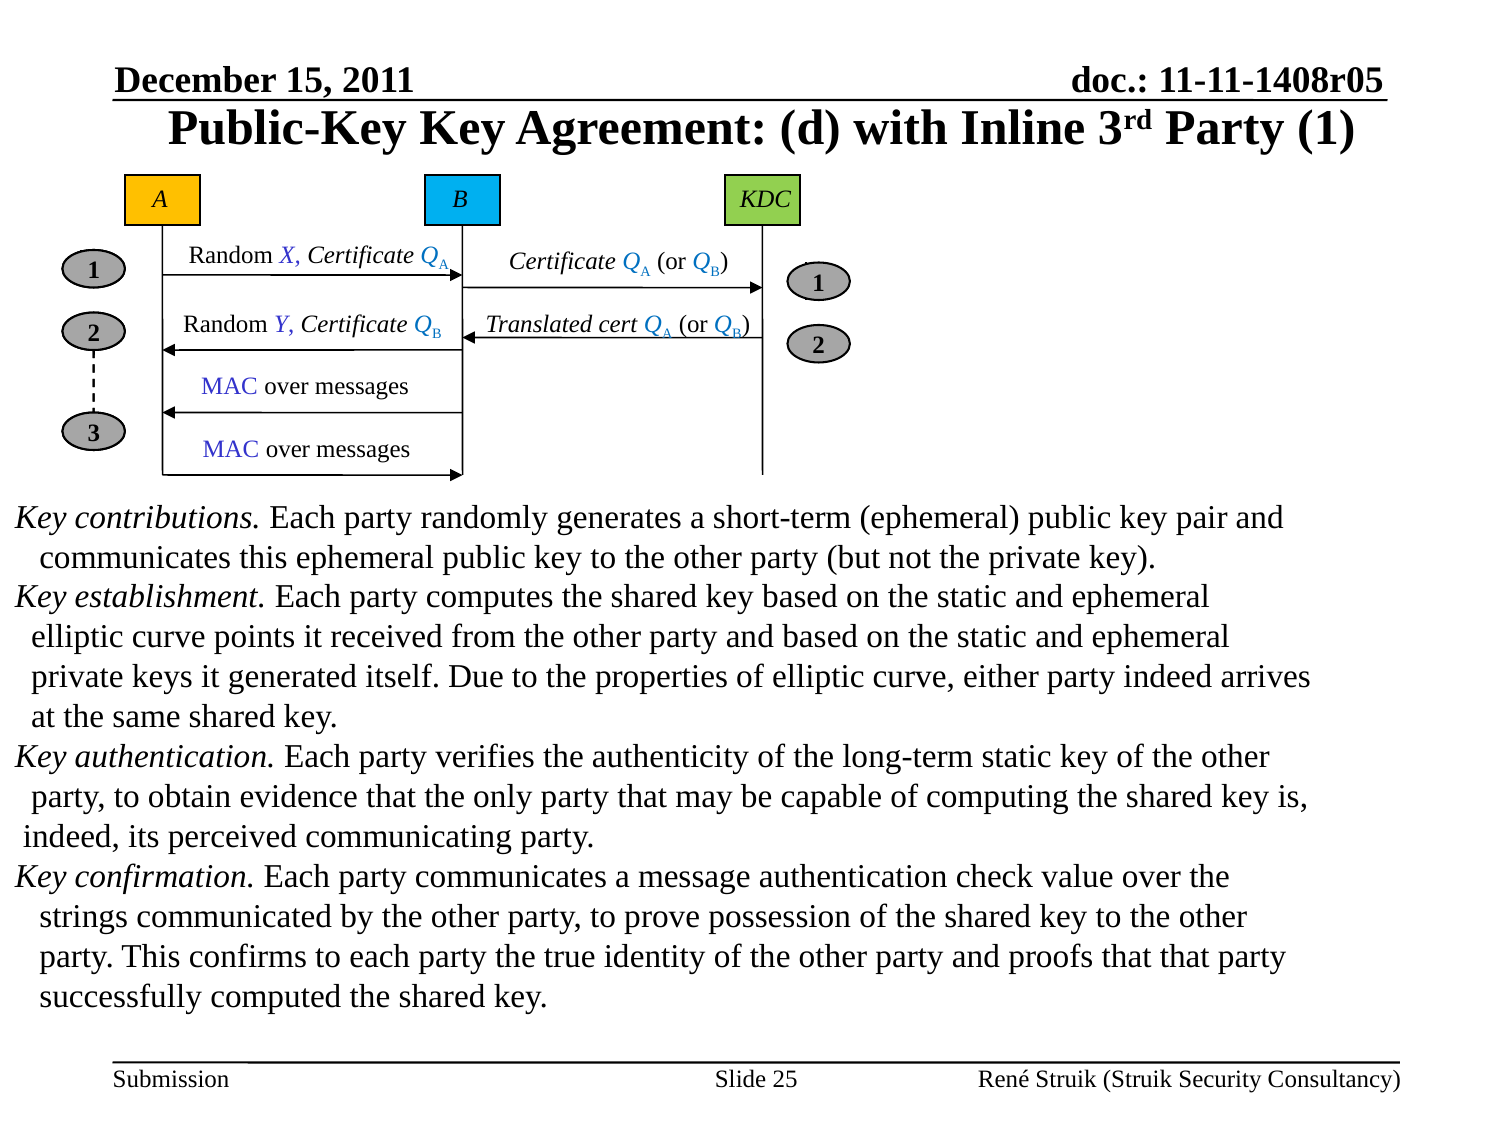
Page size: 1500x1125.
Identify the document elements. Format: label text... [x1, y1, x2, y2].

text_box Key contributions. Each party randomly generates a short-term (ephemeral) public key pair and communicates this ephemeral public key to the other party (but not the private key). Key establishment. Each party computes the shared key based on the static and ephemeral elliptic curve points it received from the other party and based on the static and ephemeral private keys it generated itself. Due to the properties of elliptic curve, either party indeed arrives at the same shared key. Key authentication. Each party verifies the authenticity of the long-term static key of the other party, to obtain evidence that the only party that may be capable of computing the shared key is, indeed, its perceived communicating party. Key confirmation. Each party communicates a message authentication check value over the strings communicated by the other party, to prove possession of the shared key to the other party. This confirms to each party the true identity of the other party and proofs that that party successfully computed the shared key. [0, 487, 1500, 1022]
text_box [62, 162, 851, 476]
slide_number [114, 54, 418, 101]
slide_number Slide 25 [712, 1061, 800, 1093]
text_box Public-Key Key Agreement: (d) with Inline 3rd Party (1) [153, 87, 1371, 163]
footer René Struik (Struik Security Consultancy) [966, 1061, 1402, 1093]
